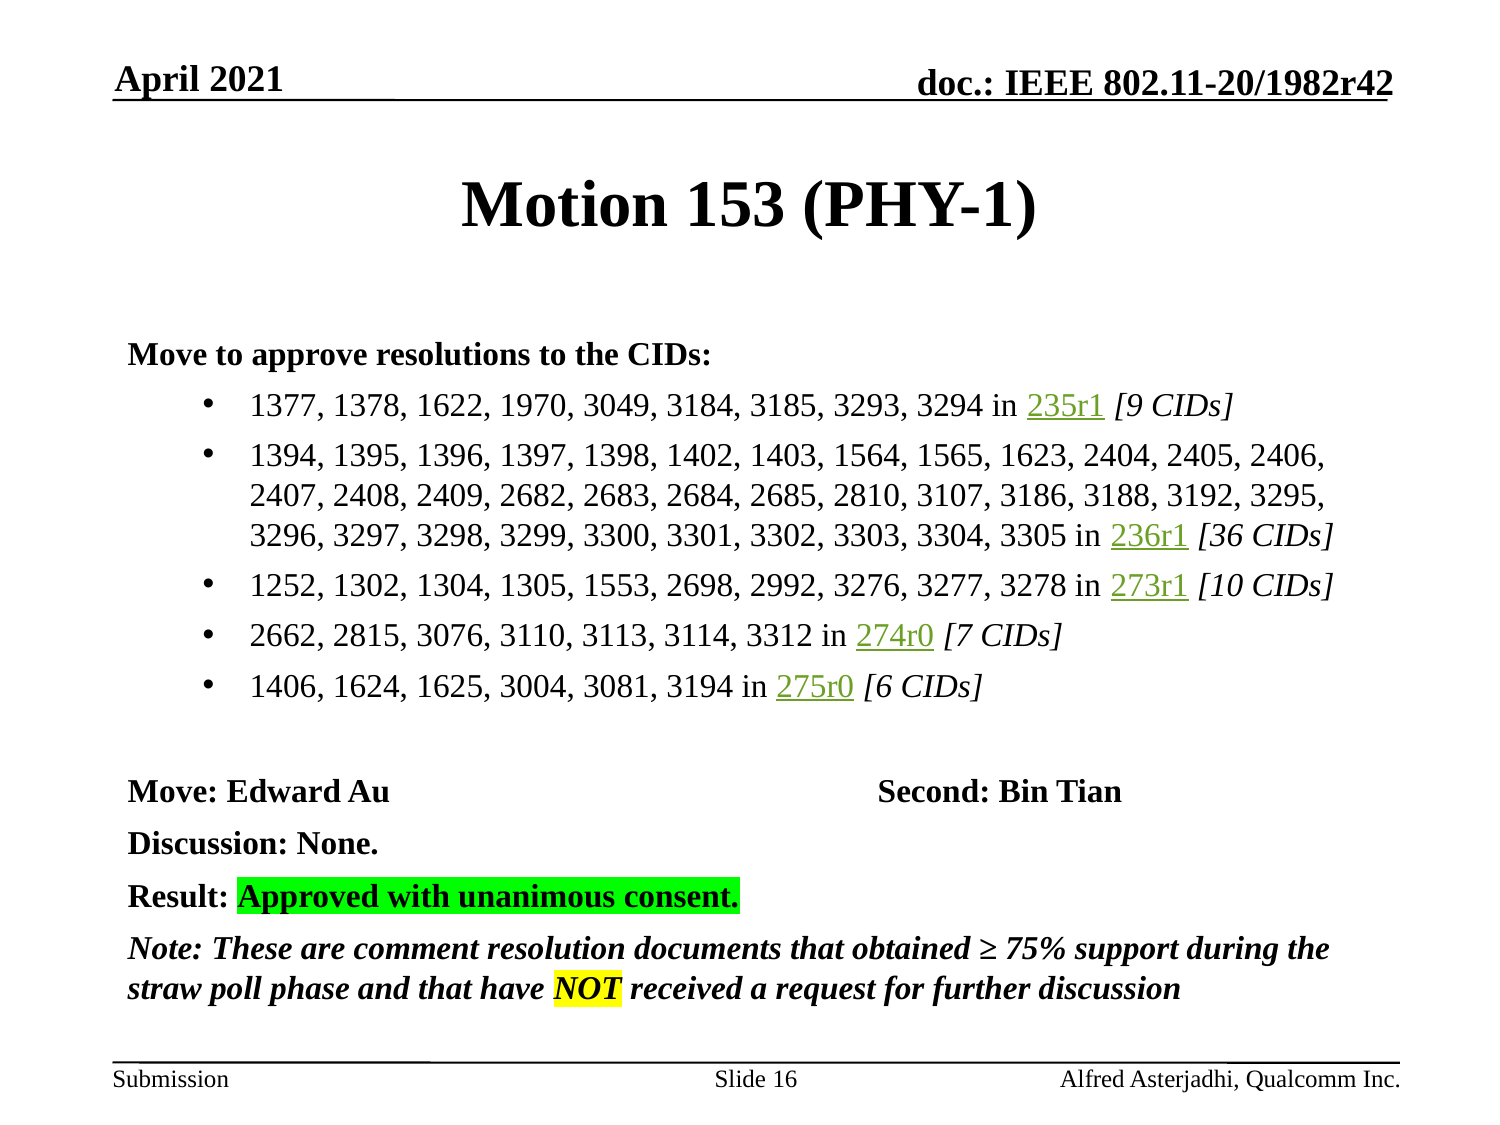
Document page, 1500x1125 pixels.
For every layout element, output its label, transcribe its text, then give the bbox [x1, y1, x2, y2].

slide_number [114, 54, 423, 100]
slide_number Slide 16 [712, 1061, 800, 1123]
title Motion 153 (PHY-1) [112, 112, 1388, 288]
list Move to approve resolutions to the CIDs: 1377, 1378, 1622, 1970, 3049, 3184, 3185, 3293, 3294 in 235r1 [9 CIDs] 1394, 1395, 1396, 1397, 1398, 1402, 1403, 1564, 1565, 1623, 2404, 2405, 2406, 2407, 2408, 2409, 2682, 2683, 2684, 2685, 2810, 3107, 3186, 3188, 3192, 3295, 3296, 3297, 3298, 3299, 3300, 3301, 3302, 3303, 3304, 3305 in 236r1 [36 CIDs] 1252, 1302, 1304, 1305, 1553, 2698, 2992, 3276, 3277, 3278 in 273r1 [10 CIDs] 2662, 2815, 3076, 3110, 3113, 3114, 3312 in 274r0 [7 CIDs] 1406, 1624, 1625, 3004, 3081, 3194 in 275r0 [6 CIDs] Move: Edward Au Second: Bin Tian Discussion: None. Result: Approved with unanimous consent. Note: These are comment resolution documents that obtained ≥ 75% support during the straw poll phase and that have NOT received a request for further discussion [112, 324, 1388, 1063]
footer Alfred Asterjadhi, Qualcomm Inc. [878, 1061, 1402, 1093]
